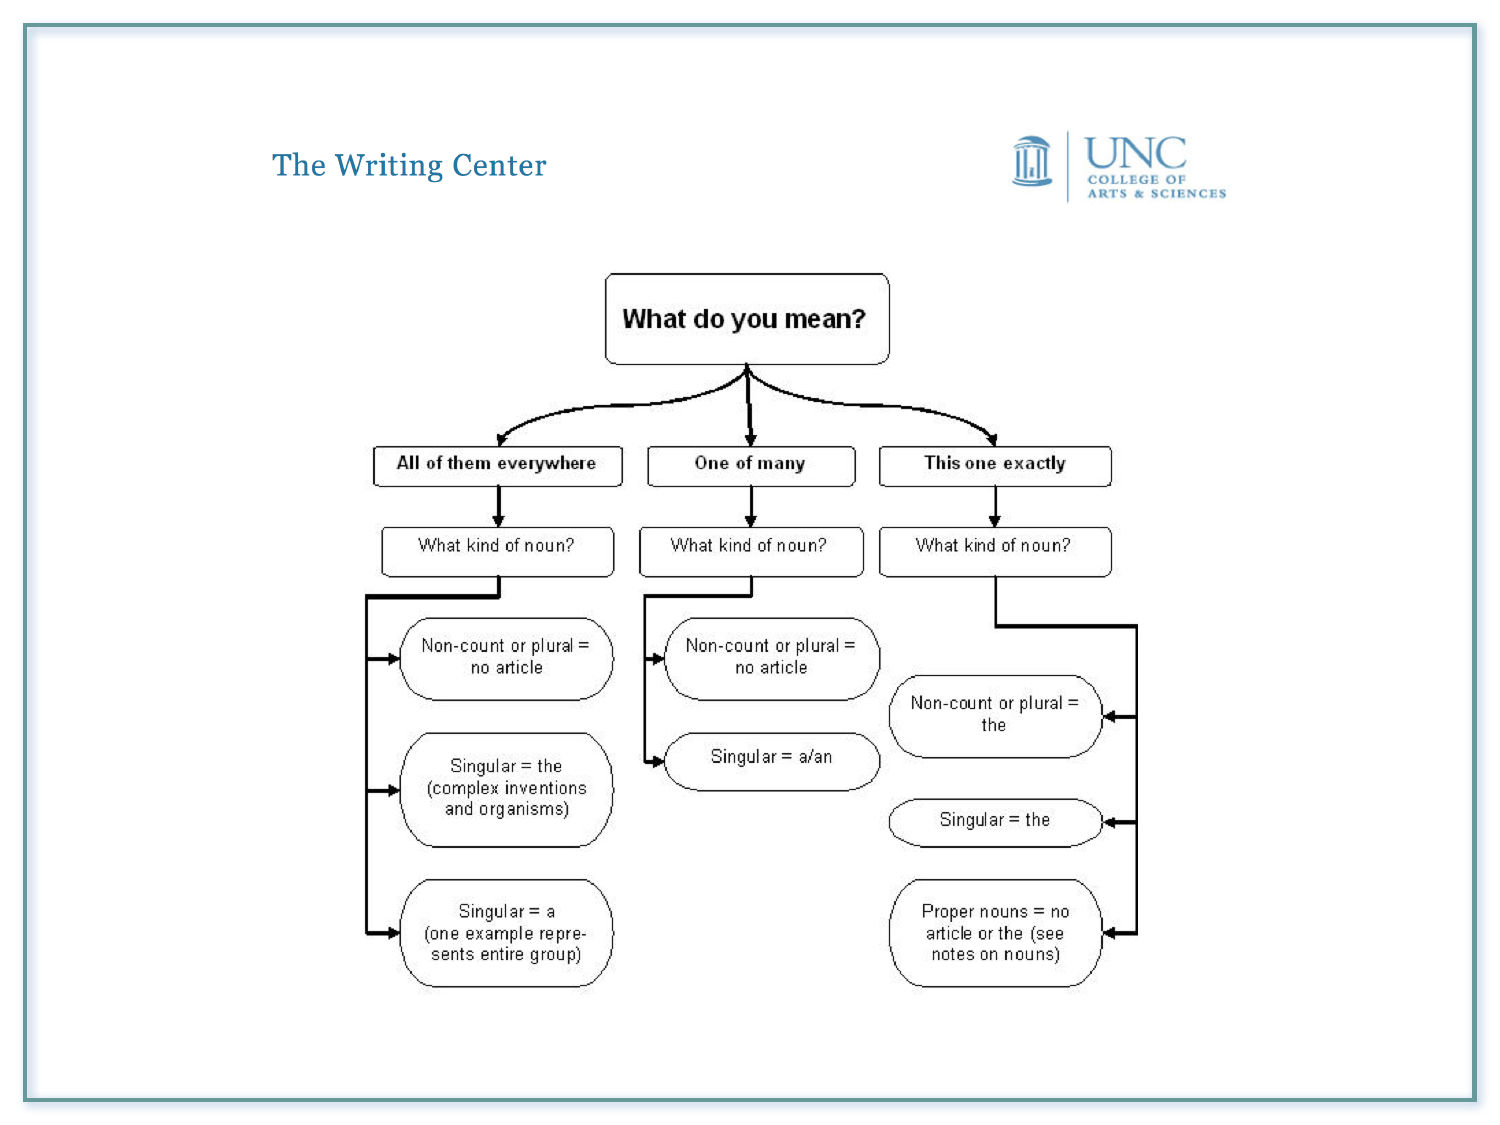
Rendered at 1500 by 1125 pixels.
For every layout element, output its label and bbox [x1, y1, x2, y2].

picture [263, 124, 1237, 210]
list [74, 262, 1426, 1006]
